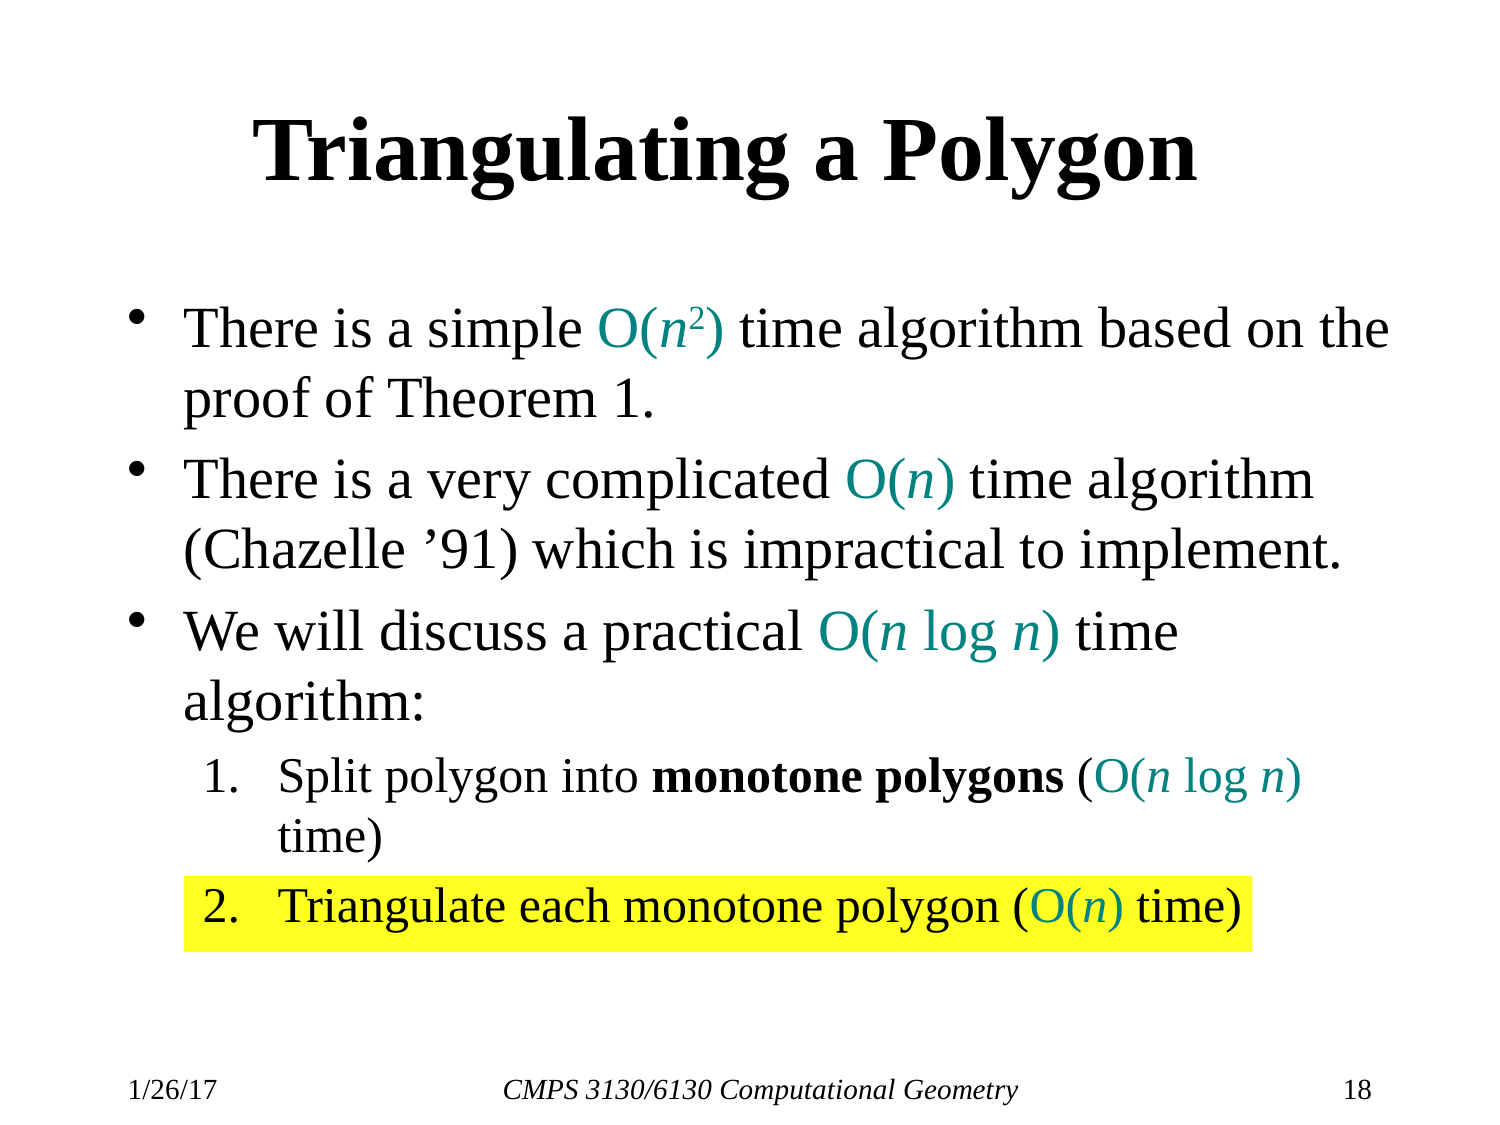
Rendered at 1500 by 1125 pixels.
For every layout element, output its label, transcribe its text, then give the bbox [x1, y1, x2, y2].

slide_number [112, 1062, 255, 1101]
footer CMPS 3130/6130 Computational Geometry [284, 1062, 1237, 1101]
slide_number 18 [1264, 1062, 1388, 1101]
list There is a simple O(n2) time algorithm based on the proof of Theorem 1. There is a very complicated O(n) time algorithm (Chazelle ’91) which is impractical to implement. We will discuss a practical O(n log n) time algorithm: Split polygon into monotone polygons (O(n log n) time) Triangulate each monotone polygon (O(n) time) [112, 281, 1424, 950]
title Triangulating a Polygon [237, 50, 1475, 238]
